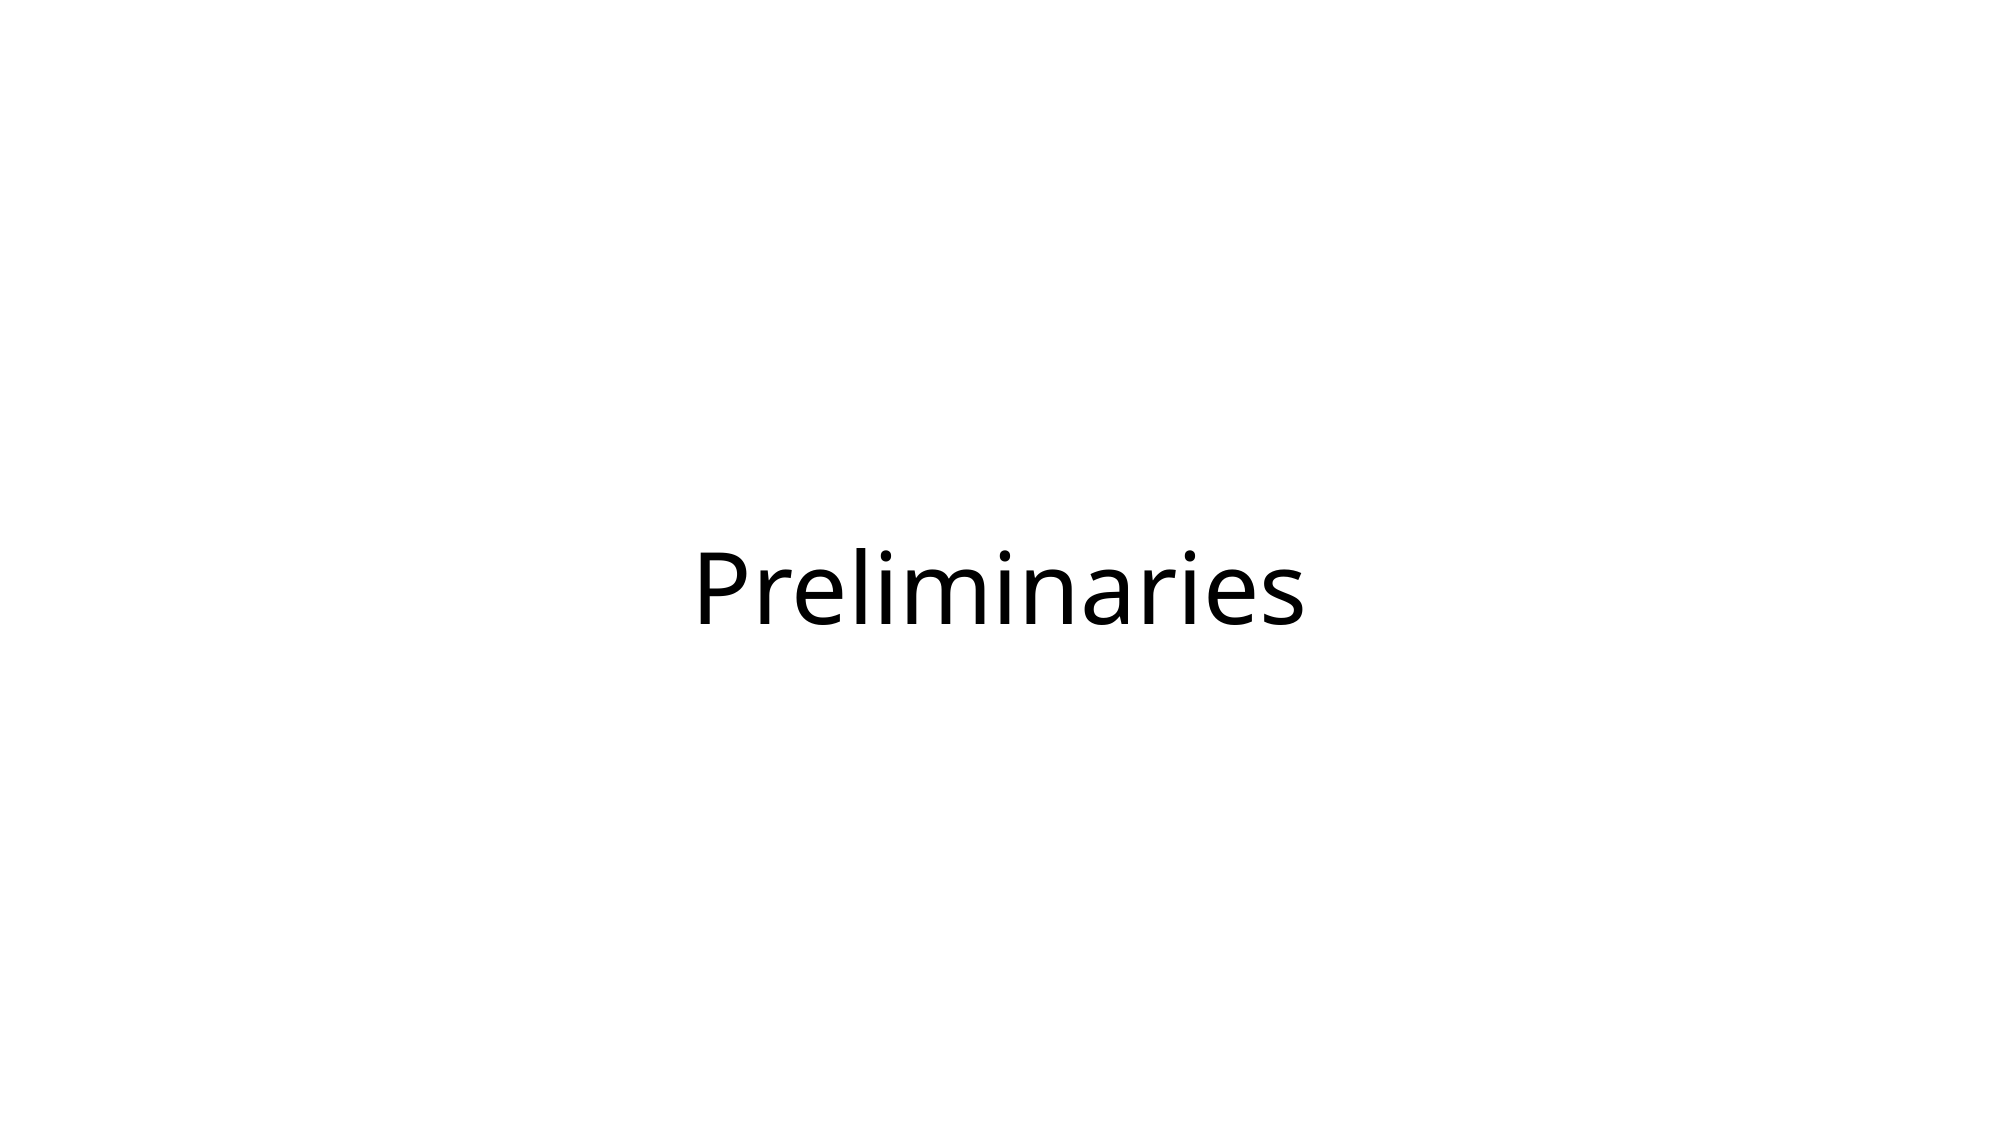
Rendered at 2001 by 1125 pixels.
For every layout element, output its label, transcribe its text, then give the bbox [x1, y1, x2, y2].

title Preliminaries [249, 262, 1750, 655]
